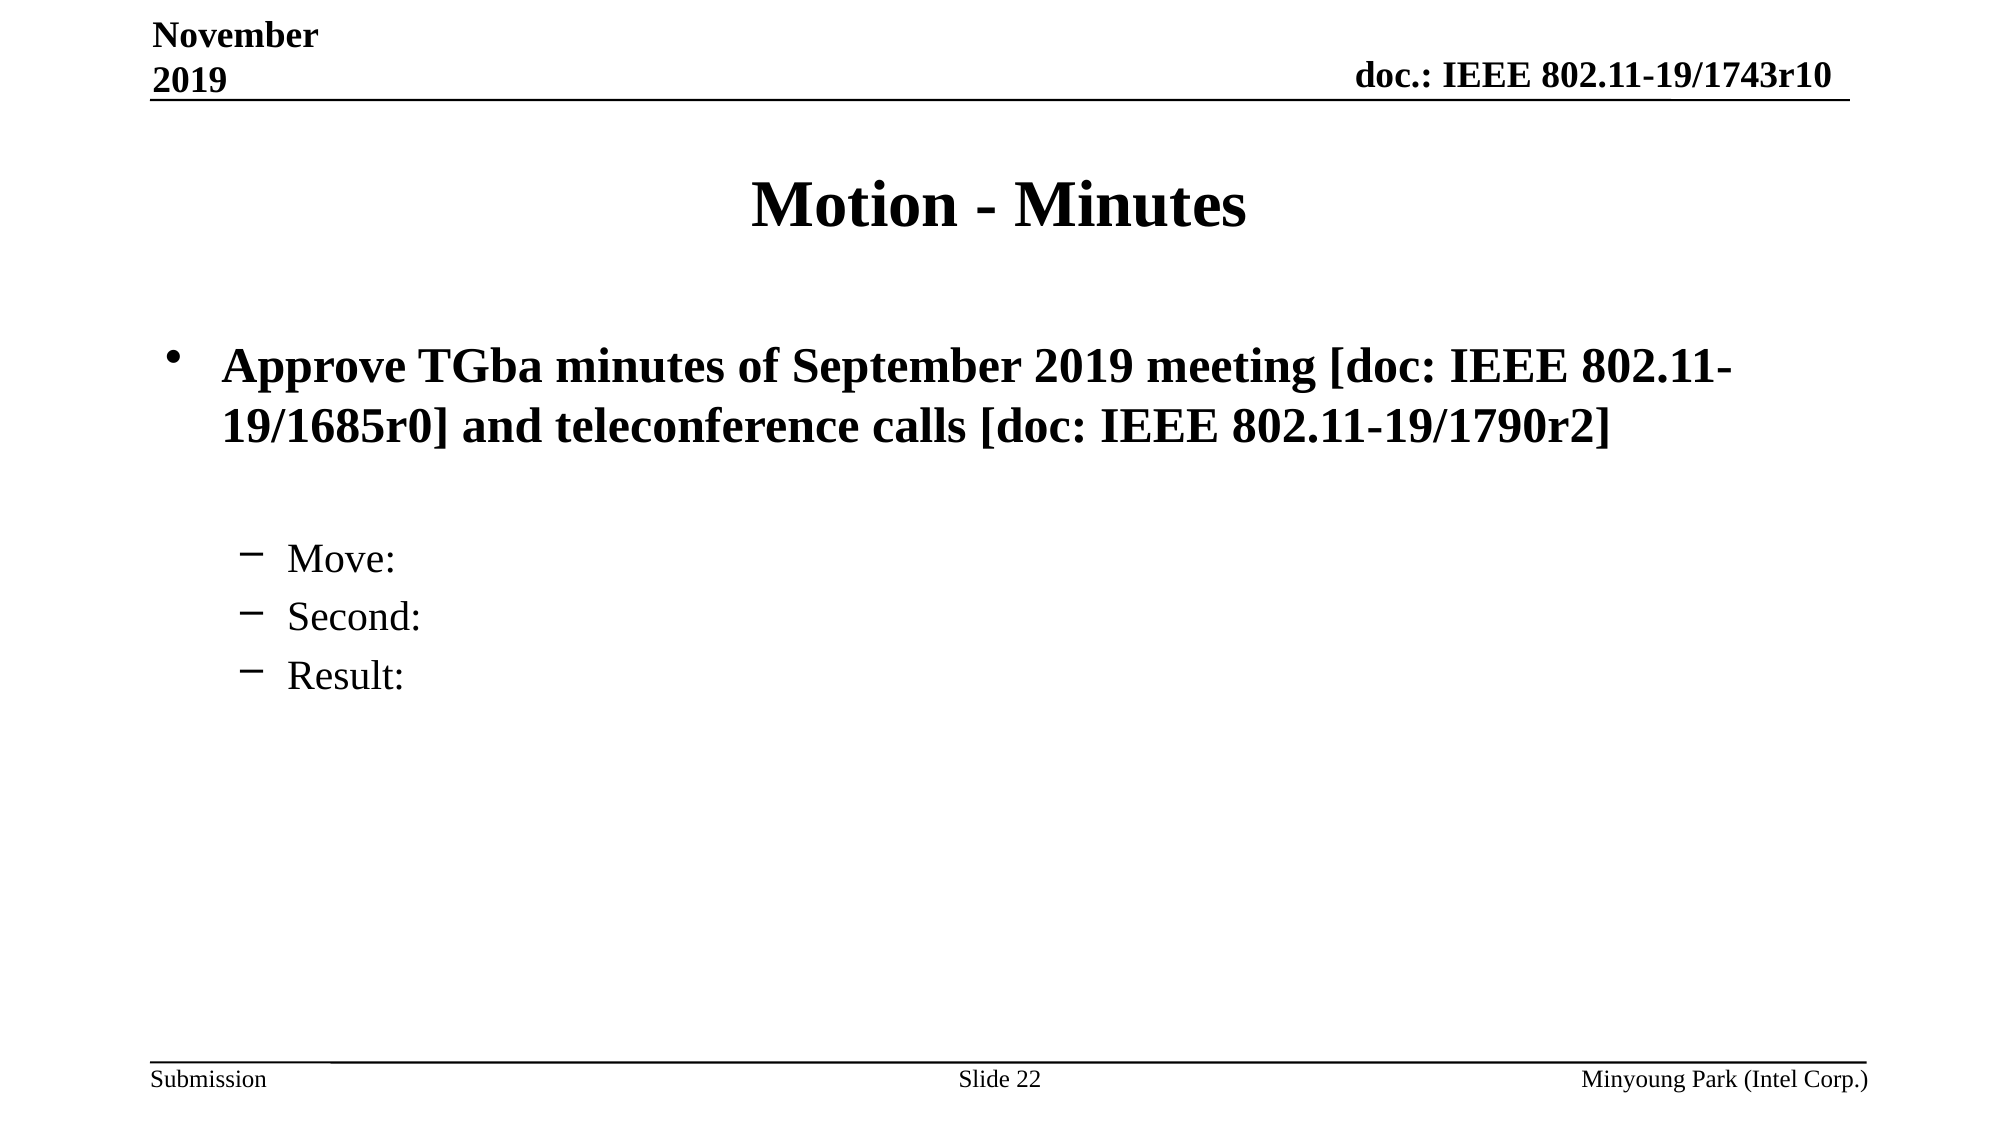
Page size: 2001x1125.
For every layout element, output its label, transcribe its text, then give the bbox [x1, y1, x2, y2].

footer Minyoung Park (Intel Corp.) [1266, 1061, 1869, 1093]
slide_number Slide 22 [957, 1061, 1042, 1093]
list Approve TGba minutes of September 2019 meeting [doc: IEEE 802.11-19/1685r0] and teleconference calls [doc: IEEE 802.11-19/1790r2] Move: Second: Result: [150, 324, 1850, 1000]
title Motion - Minutes [150, 112, 1850, 288]
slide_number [152, 54, 347, 101]
